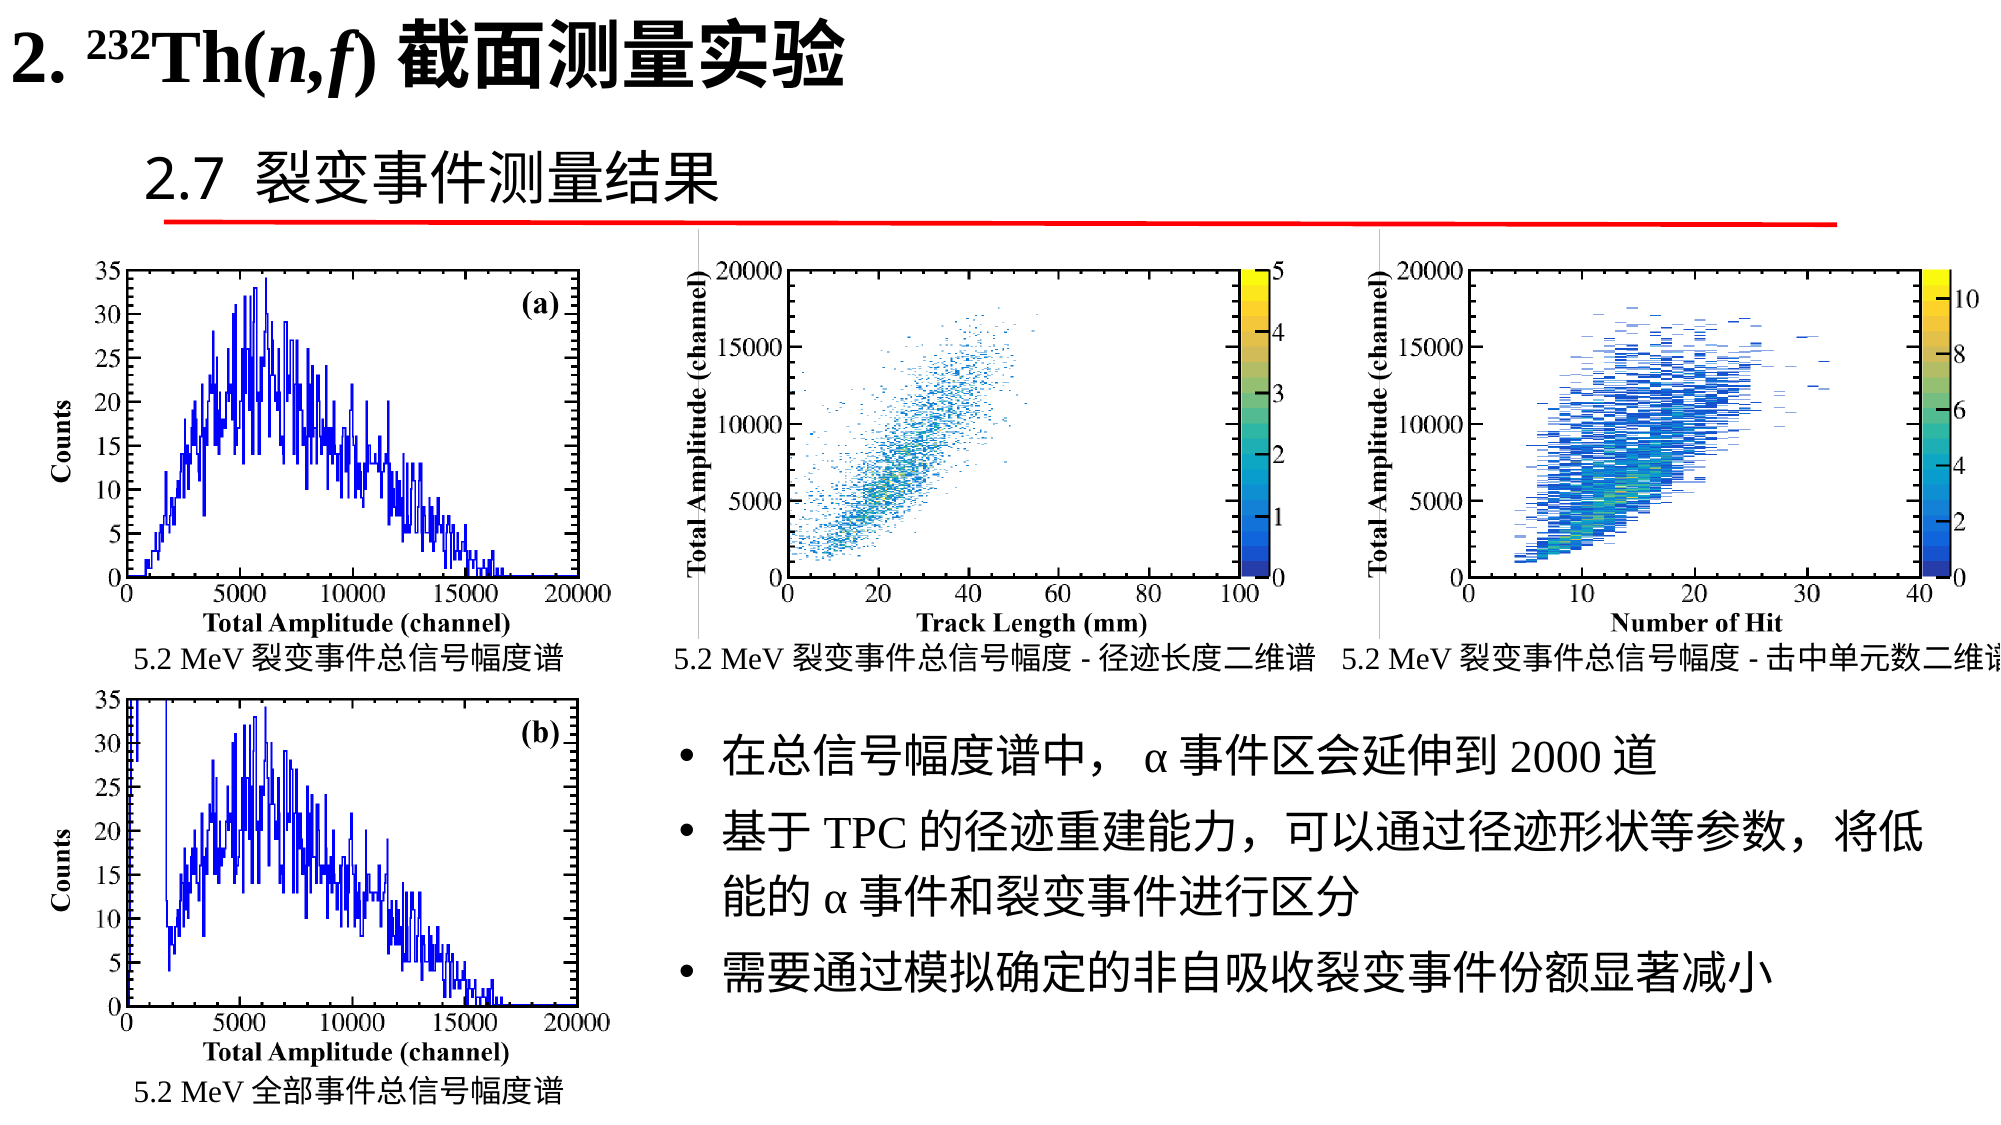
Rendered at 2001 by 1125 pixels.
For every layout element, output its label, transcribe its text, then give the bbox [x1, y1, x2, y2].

text_box 5.2 MeV全部事件总信号幅度谱 [118, 1063, 819, 1116]
text_box 5.2 MeV裂变事件总信号幅度-击中单元数二维谱 [1326, 631, 2000, 684]
text_box 5.2 MeV裂变事件总信号幅度-径迹长度二维谱 [819, 631, 1326, 684]
picture [37, 229, 638, 644]
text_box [163, 221, 1838, 225]
picture [36, 658, 638, 1073]
text_box 2. 232Th(n,f)截面测量实验 [0, 0, 861, 105]
picture [675, 229, 1299, 644]
text_box 5.2 MeV裂变事件总信号幅度谱 [118, 631, 819, 684]
list 在总信号幅度谱中，α事件区会延伸到2000道 基于TPC的径迹重建能力，可以通过径迹形状等参数，将低能的α事件和裂变事件进行区分 需要通过模拟确定的非自吸收裂变事件份额显著减小 [663, 708, 1954, 1103]
title 2.7 裂变事件测量结果 [128, 80, 1200, 202]
picture [1356, 229, 1981, 644]
